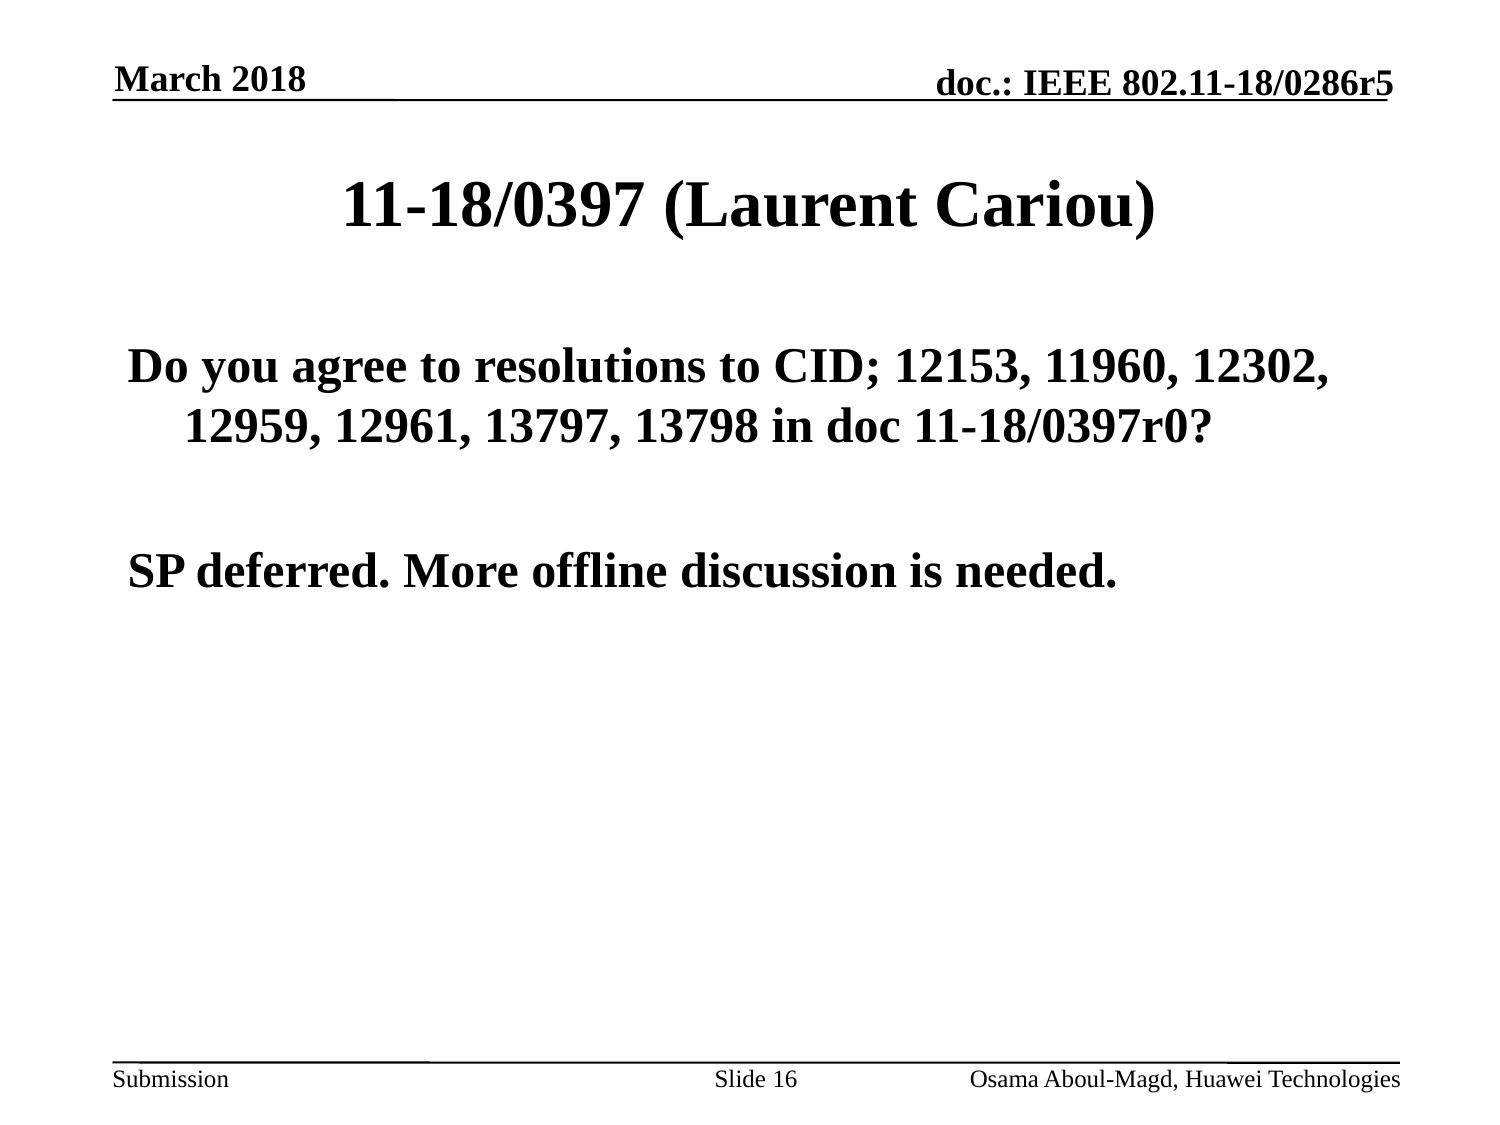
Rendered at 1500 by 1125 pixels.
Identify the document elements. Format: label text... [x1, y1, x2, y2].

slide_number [114, 54, 423, 100]
title 11-18/0397 (Laurent Cariou) [112, 112, 1388, 288]
list Do you agree to resolutions to CID; 12153, 11960, 12302, 12959, 12961, 13797, 13798 in doc 11-18/0397r0? SP deferred. More offline discussion is needed. [112, 324, 1388, 1000]
slide_number Slide 16 [712, 1061, 800, 1123]
footer Osama Aboul-Magd, Huawei Technologies [878, 1061, 1402, 1093]
